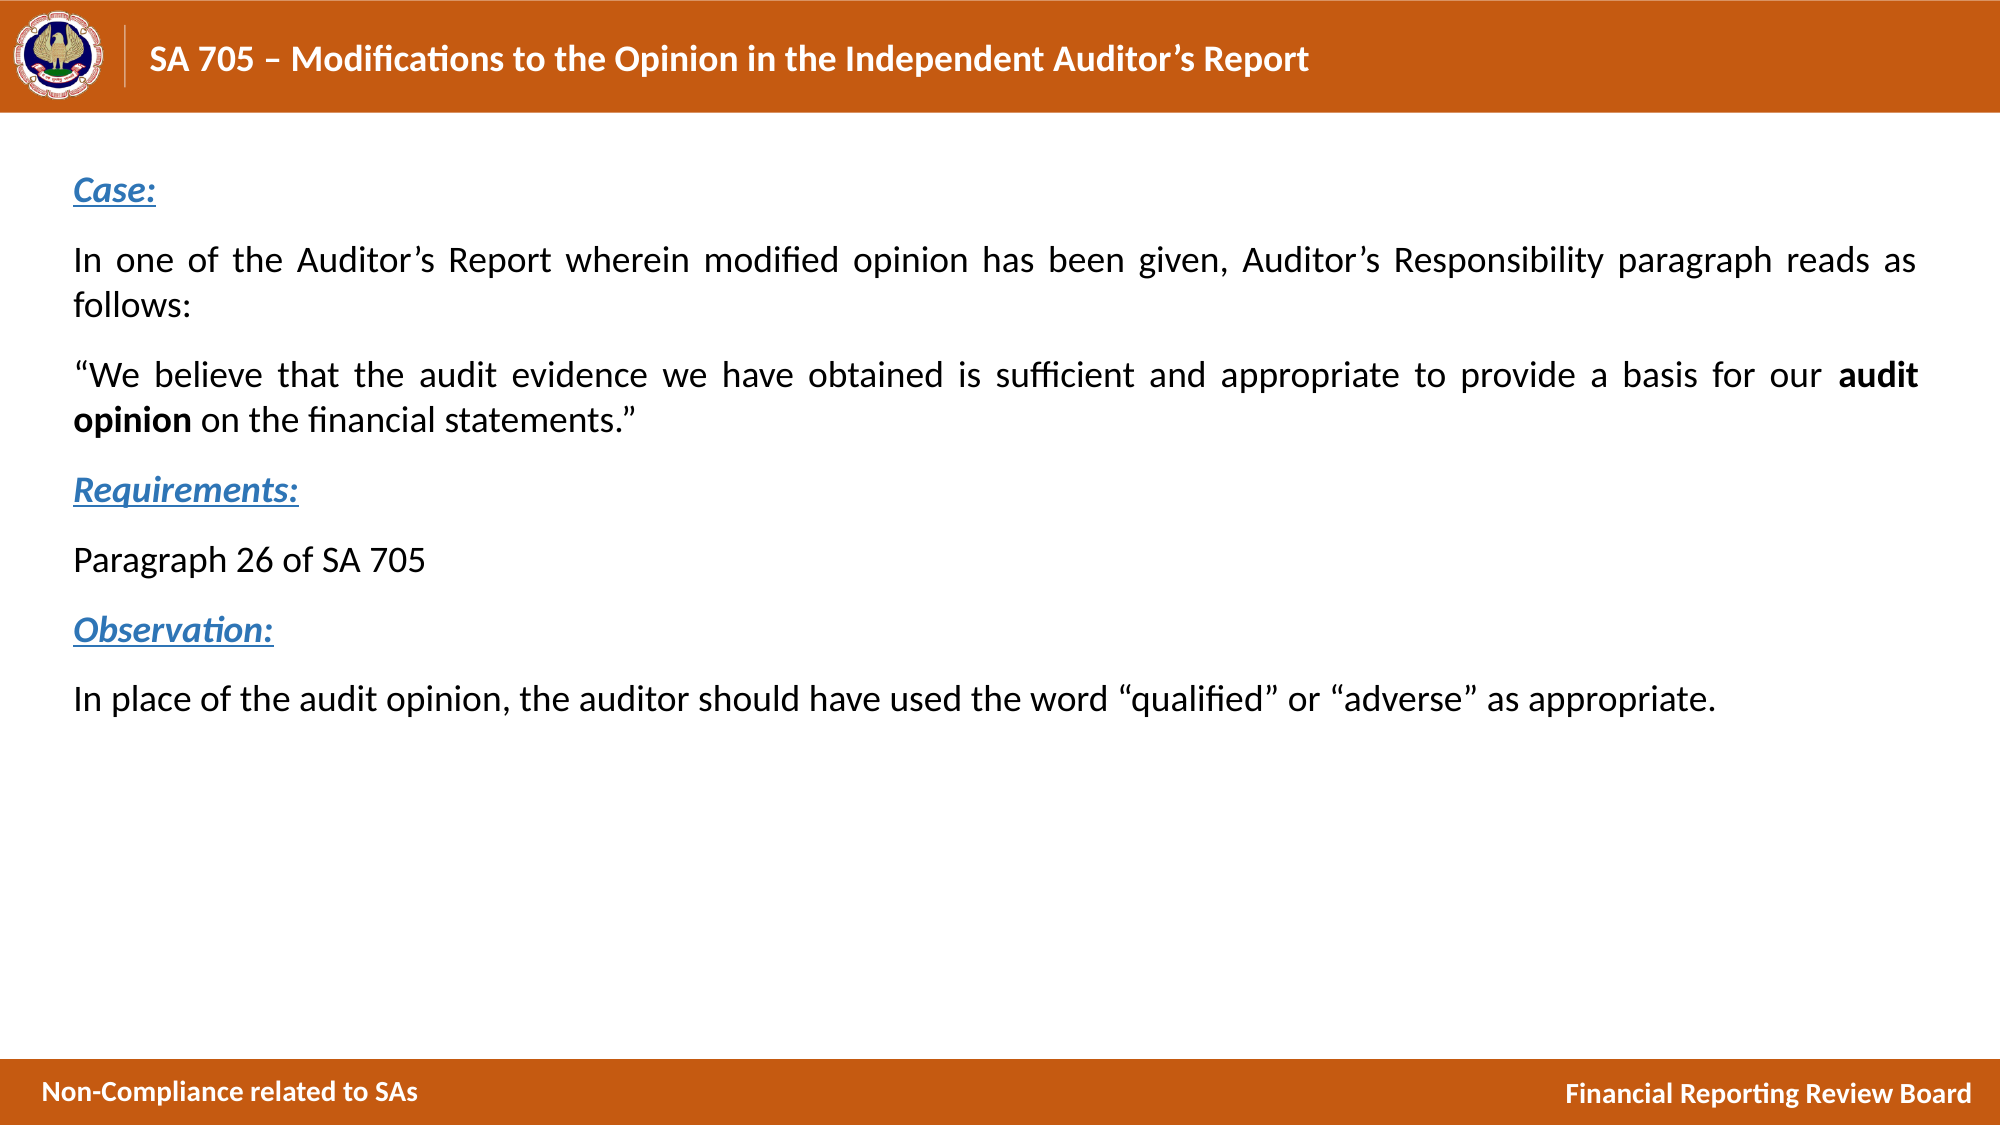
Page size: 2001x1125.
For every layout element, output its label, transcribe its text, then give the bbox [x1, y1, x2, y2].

text_box Non-Compliance related to SAs [26, 1065, 706, 1116]
list Case: In one of the Auditor’s Report wherein modified opinion has been given, Auditor’s Responsibility paragraph reads as follows: “We believe that the audit evidence we have obtained is sufficient and appropriate to provide a basis for our audit opinion on the financial statements.” Requirements: Paragraph 26 of SA 705 Observation: In place of the audit opinion, the auditor should have used the word “qualified” or “adverse” as appropriate. [58, 164, 1934, 1012]
title SA 705 – Modifications to the Opinion in the Independent Auditor’s Report [138, 12, 1610, 100]
picture [12, 9, 104, 100]
